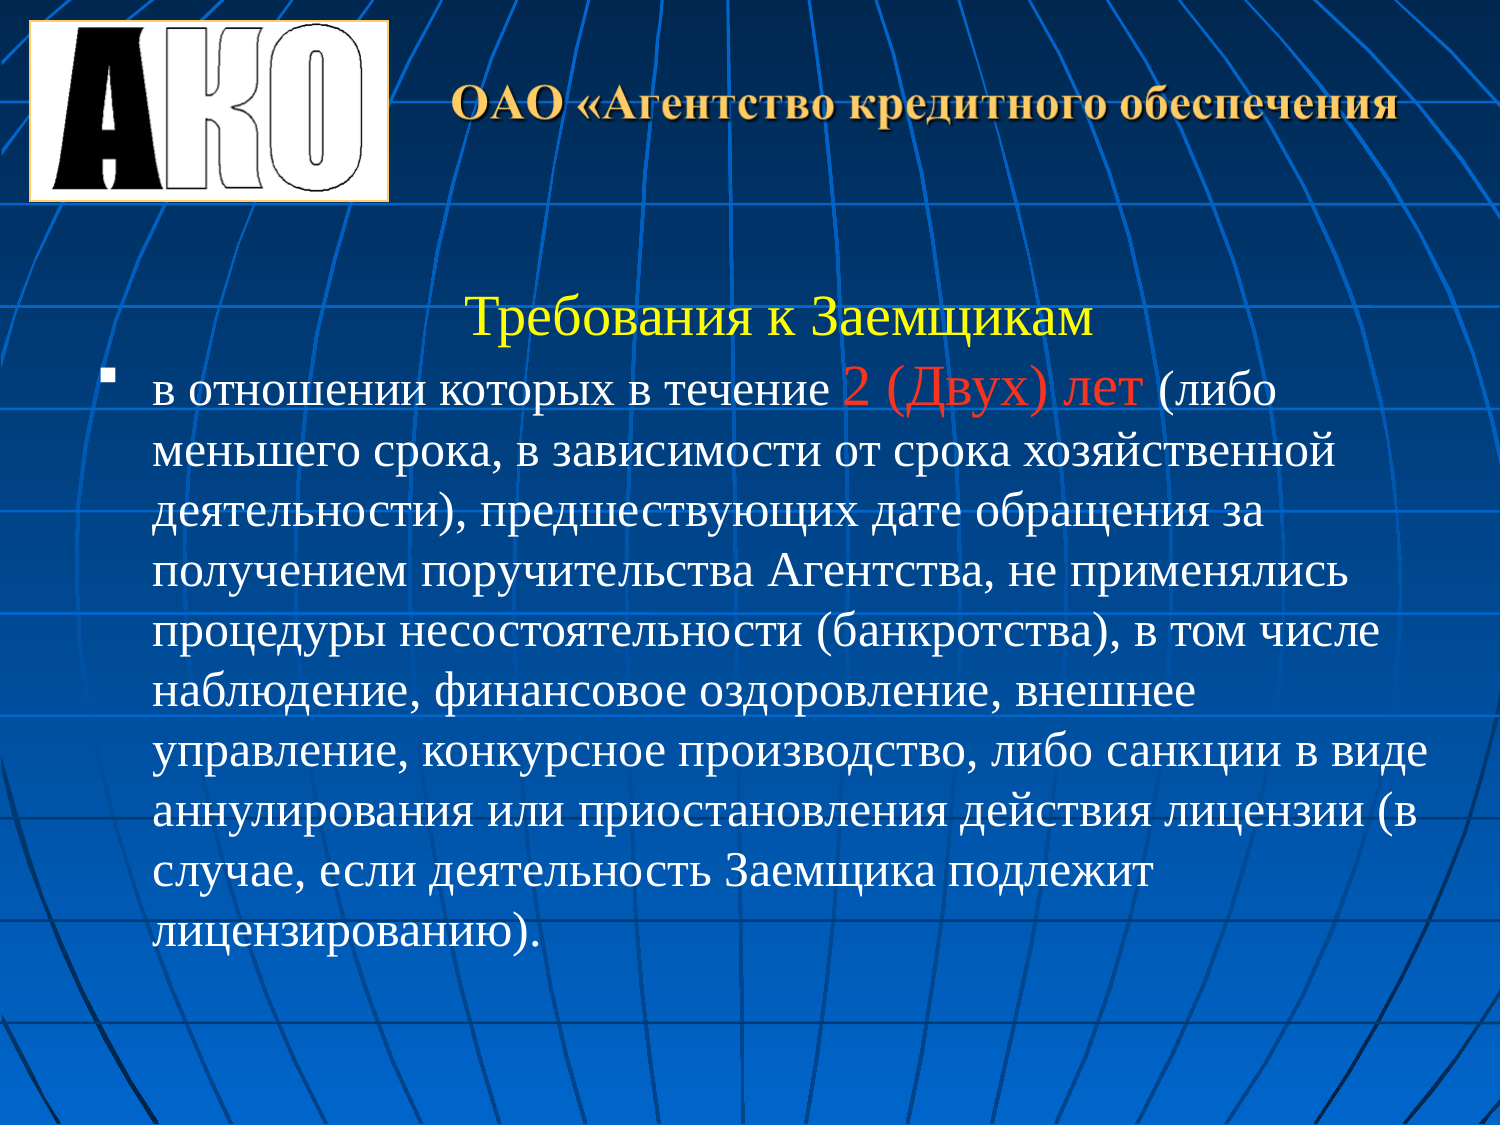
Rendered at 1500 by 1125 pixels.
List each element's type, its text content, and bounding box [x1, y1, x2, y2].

text_box Требования к Заемщикам в отношении которых в течение 2 (Двух) лет (либо меньшего срока, в зависимости от срока хозяйственной деятельности), предшествующих дате обращения за получением поручительства Агентства, не применялись процедуры несостоятельности (банкротства), в том числе наблюдение, финансовое оздоровление, внешнее управление, конкурсное производство, либо санкции в виде аннулирования или приостановления действия лицензии (в случае, если деятельность Заемщика подлежит лицензированию). [81, 269, 1464, 965]
picture [419, 54, 1435, 168]
picture [29, 20, 389, 202]
